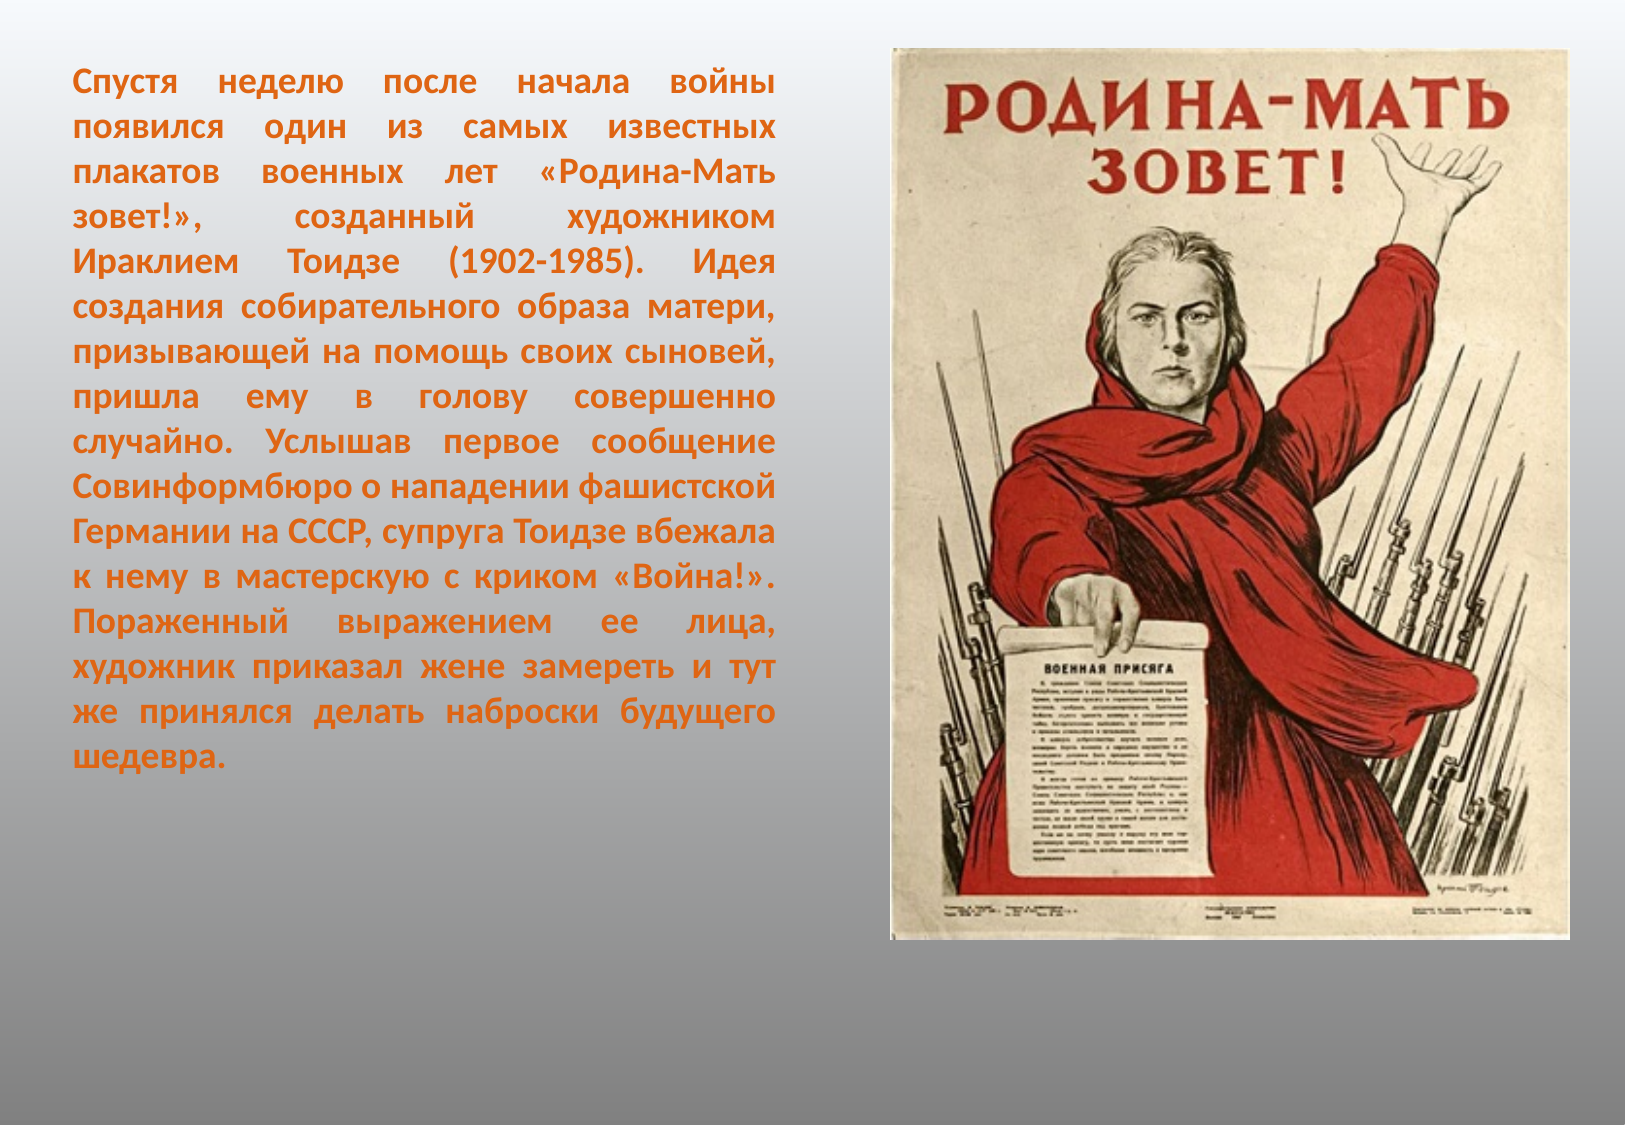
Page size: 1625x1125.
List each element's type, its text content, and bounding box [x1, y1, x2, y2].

picture [890, 48, 1570, 940]
text_box Спустя неделю после начала войны появился один из самых известных плакатов военных лет «Родина-Мать зовет!», созданный художником Ираклием Тоидзе (1902-1985). Идея создания собирательного образа матери, призывающей на помощь своих сыновей, пришла ему в голову совершенно случайно. Услышав первое сообщение Совинформбюро о нападении фашистской Германии на СССР, супруга Тоидзе вбежала к нему в мастерскую с криком «Война!». Пораженный выражением ее лица, художник приказал жене замереть и тут же принялся делать наброски будущего шедевра. [57, 48, 792, 783]
